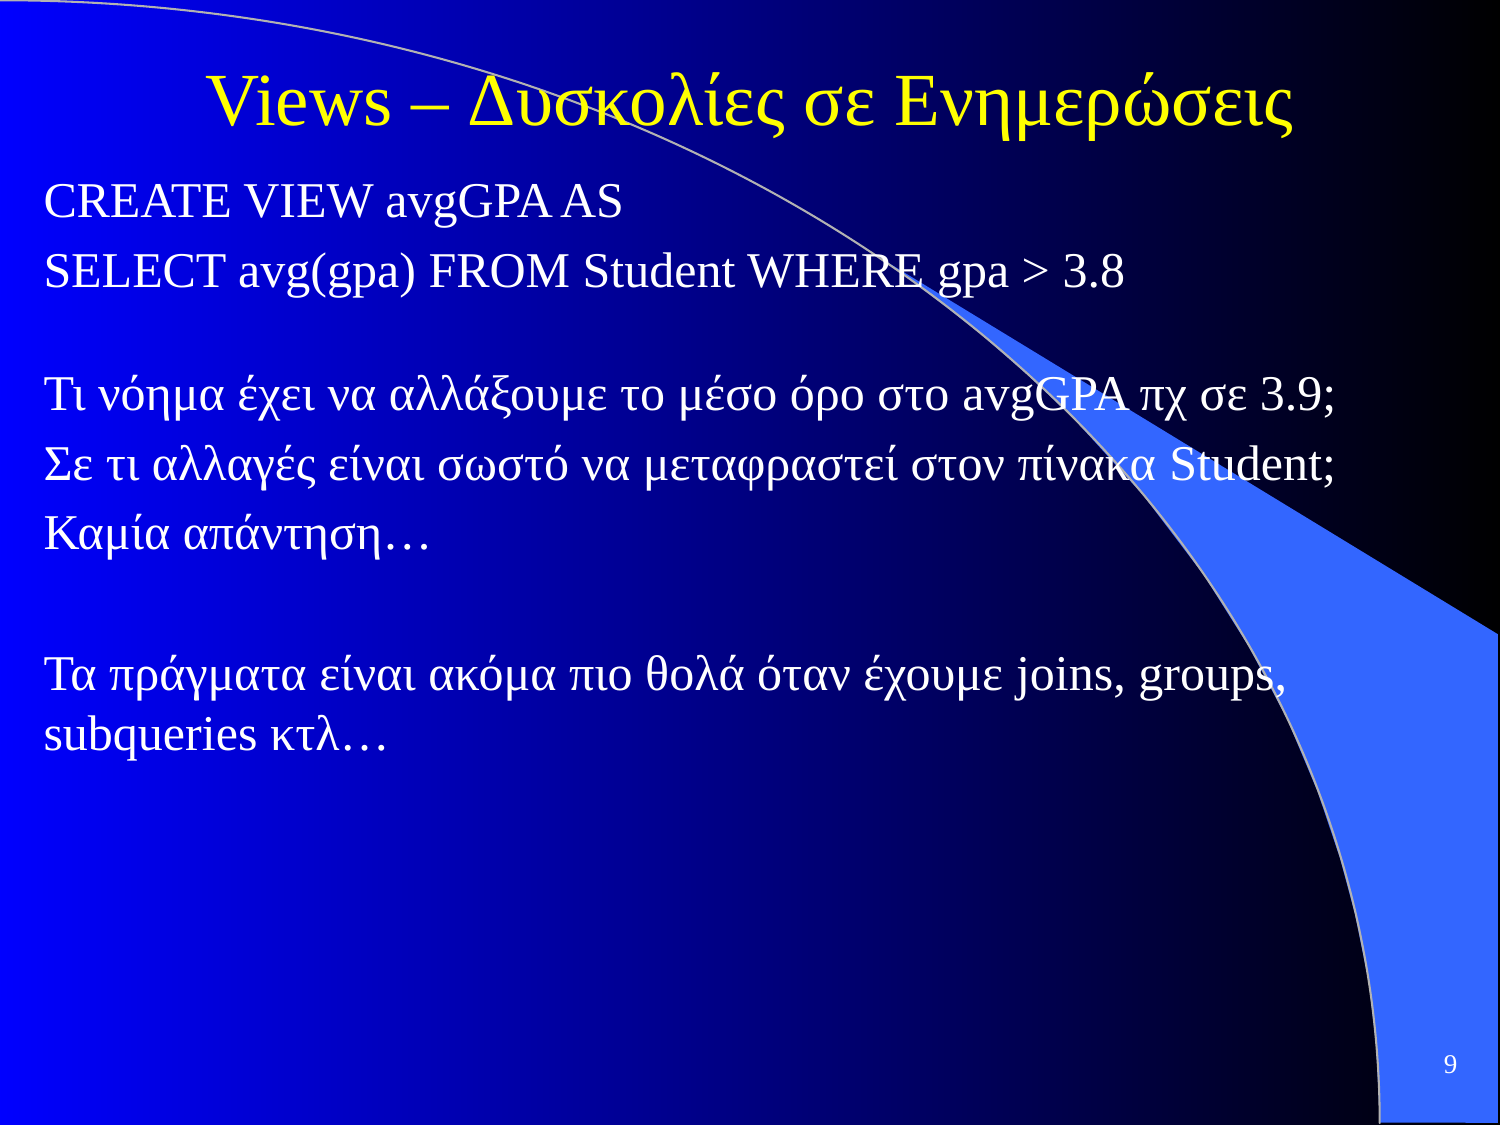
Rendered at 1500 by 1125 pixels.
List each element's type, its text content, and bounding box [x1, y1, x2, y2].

list CREATE VIEW avgGPA AS SELECT avg(gpa) FROM Student WHERE gpa > 3.8 Τι νόημα έχει να αλλάξουμε το μέσο όρο στο avgGPA πχ σε 3.9; Σε τι αλλαγές είναι σωστό να μεταφραστεί στον πίνακα Student; Καμία απάντηση… Τα πράγματα είναι ακόμα πιο θολά όταν έχουμε joins, groups, subqueries κτλ… [29, 160, 1448, 1071]
title Views – Δυσκολίες σε Ενημερώσεις [112, 18, 1388, 160]
